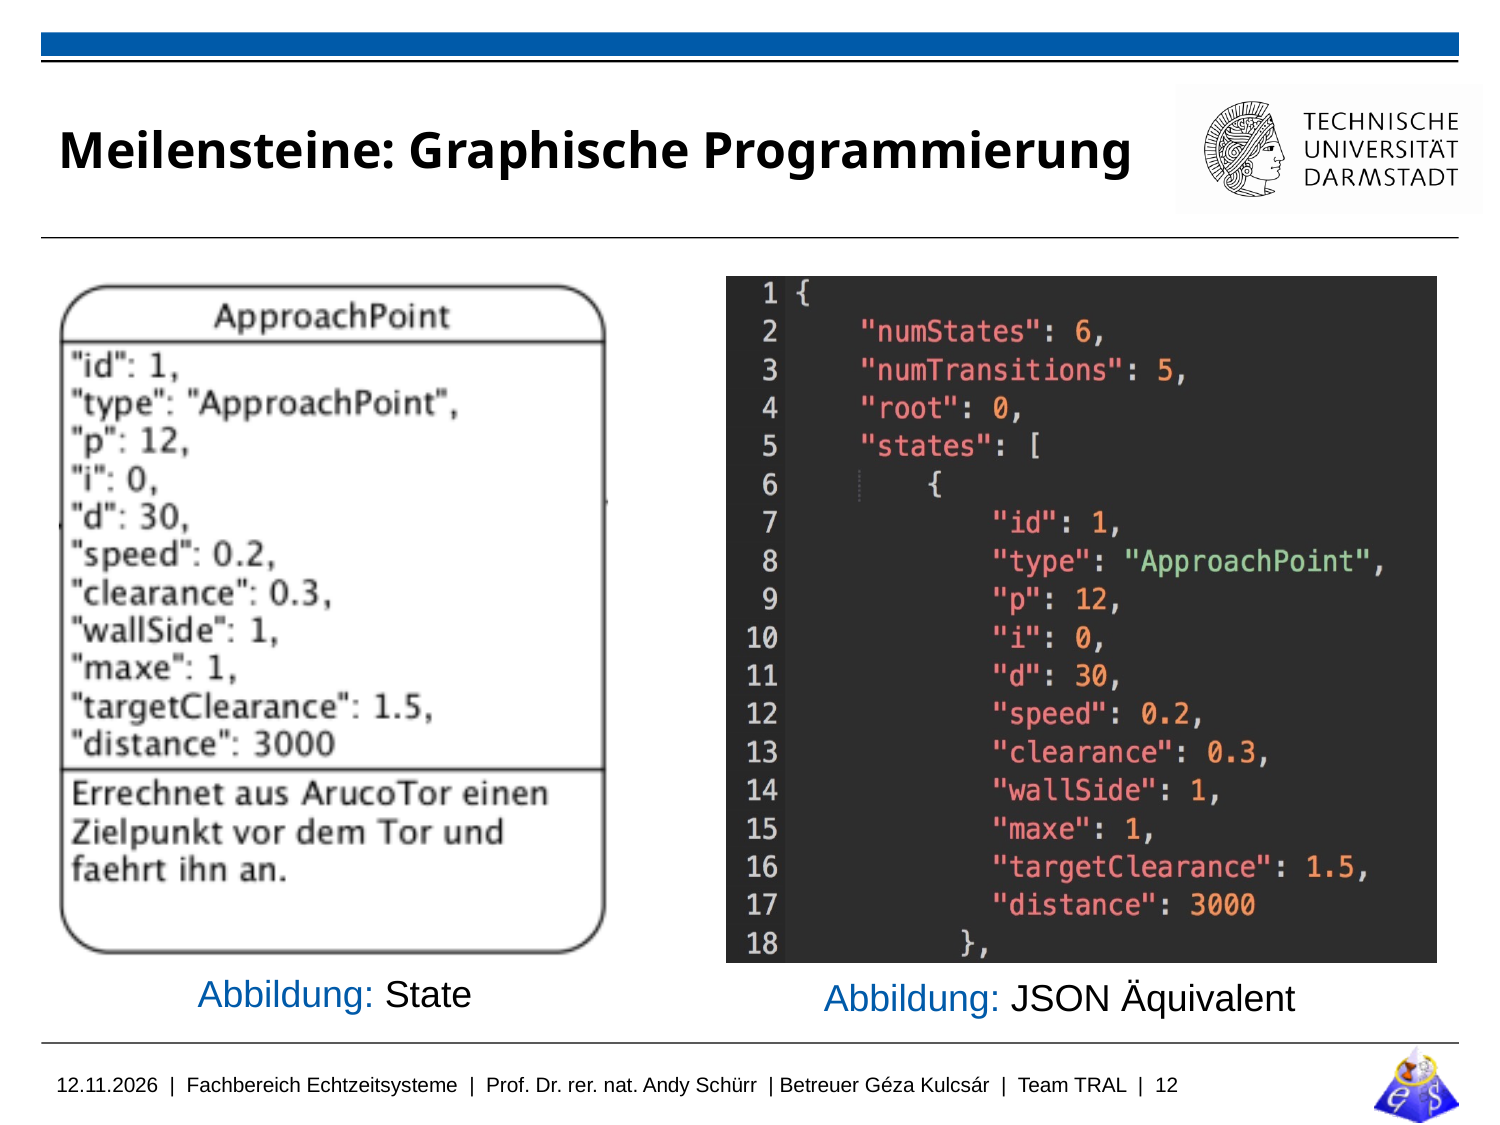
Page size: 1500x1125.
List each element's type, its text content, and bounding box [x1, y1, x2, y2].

picture [1374, 1044, 1459, 1123]
text_box Abbildung: JSON Äquivalent [808, 971, 1427, 1026]
text_box Abbildung: State [182, 962, 684, 1023]
title Meilensteine: Graphische Programmierung [58, 79, 1149, 218]
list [58, 276, 609, 967]
picture [726, 276, 1437, 963]
picture [1175, 84, 1483, 214]
